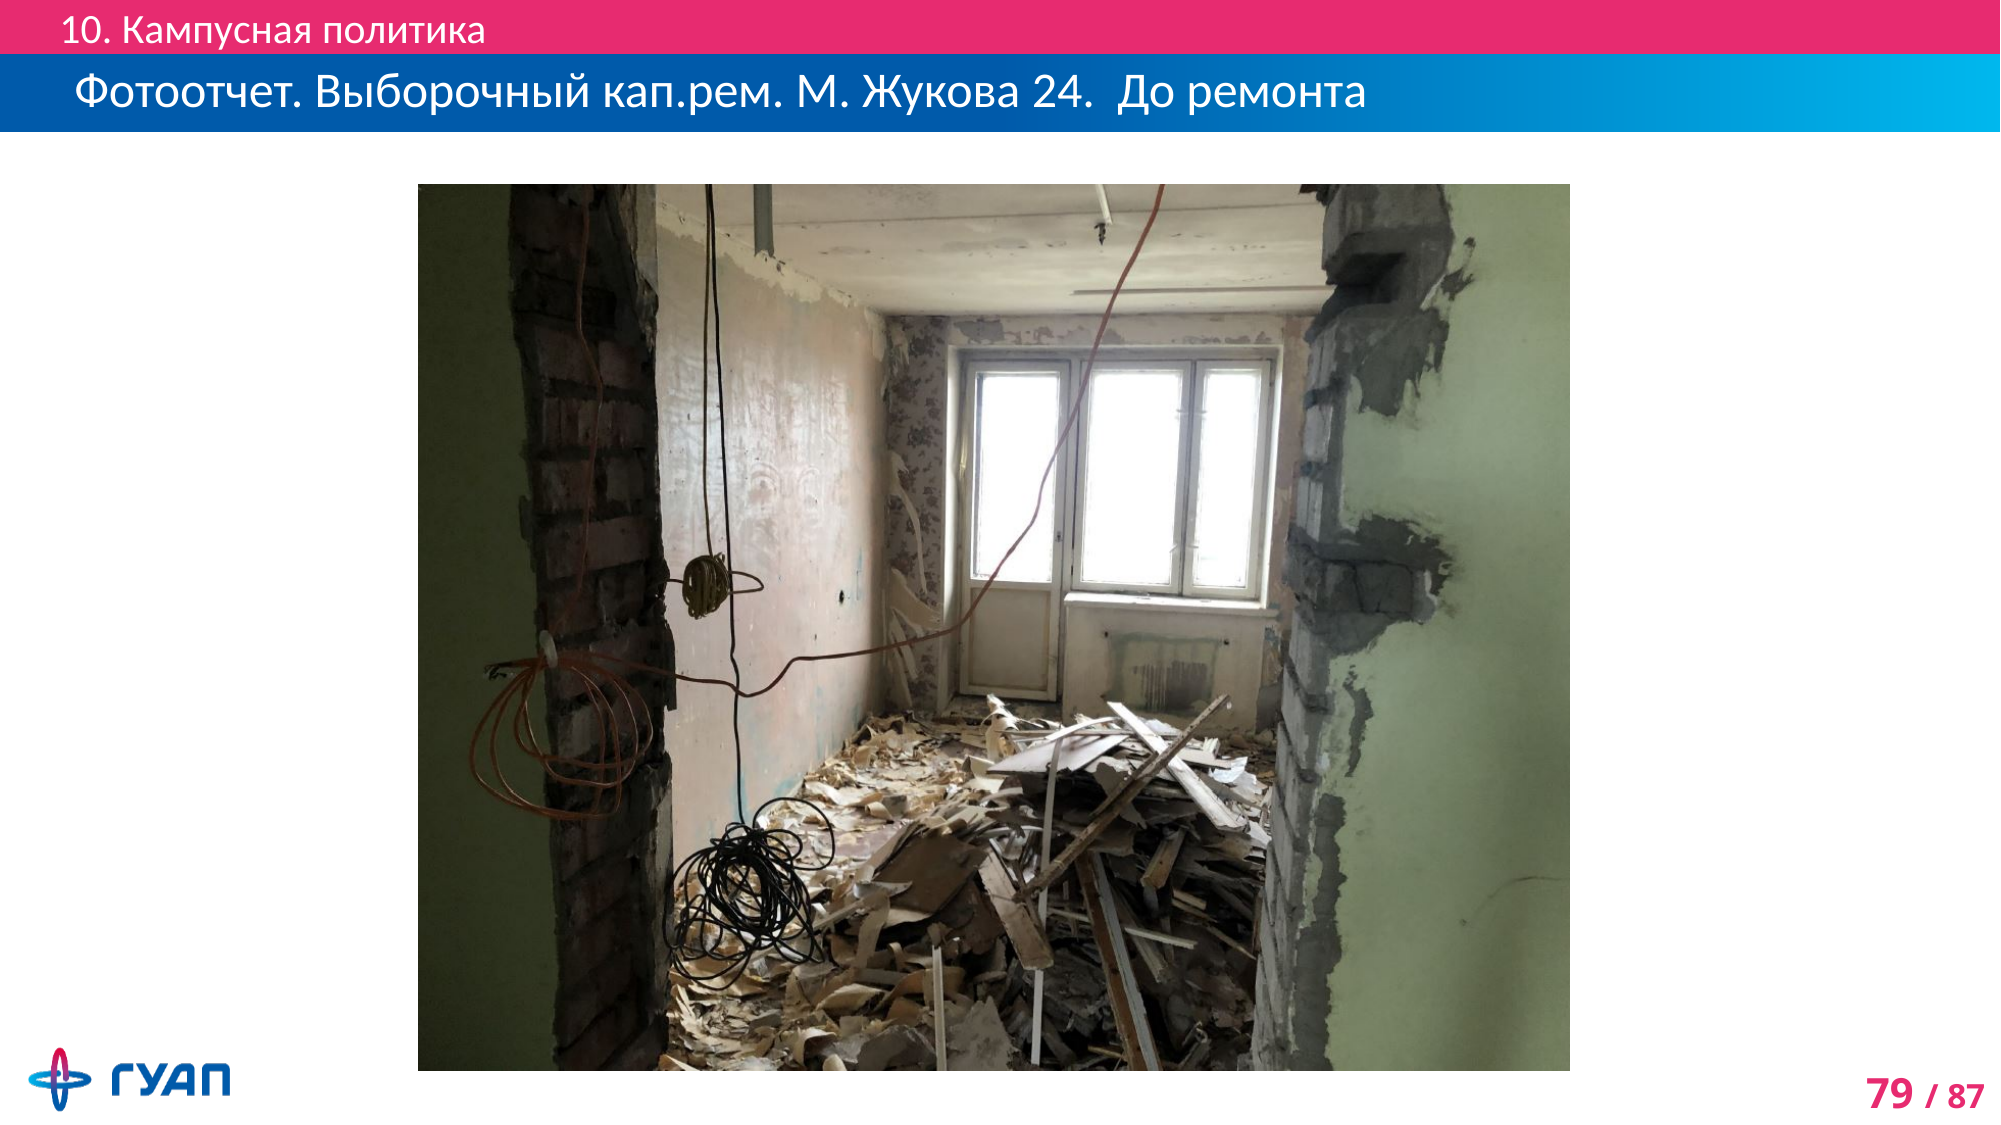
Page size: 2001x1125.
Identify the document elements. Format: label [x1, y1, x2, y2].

title [0, 54, 2000, 132]
picture [0, 1035, 258, 1125]
picture [418, 184, 1570, 1071]
subtitle [0, 0, 2000, 54]
